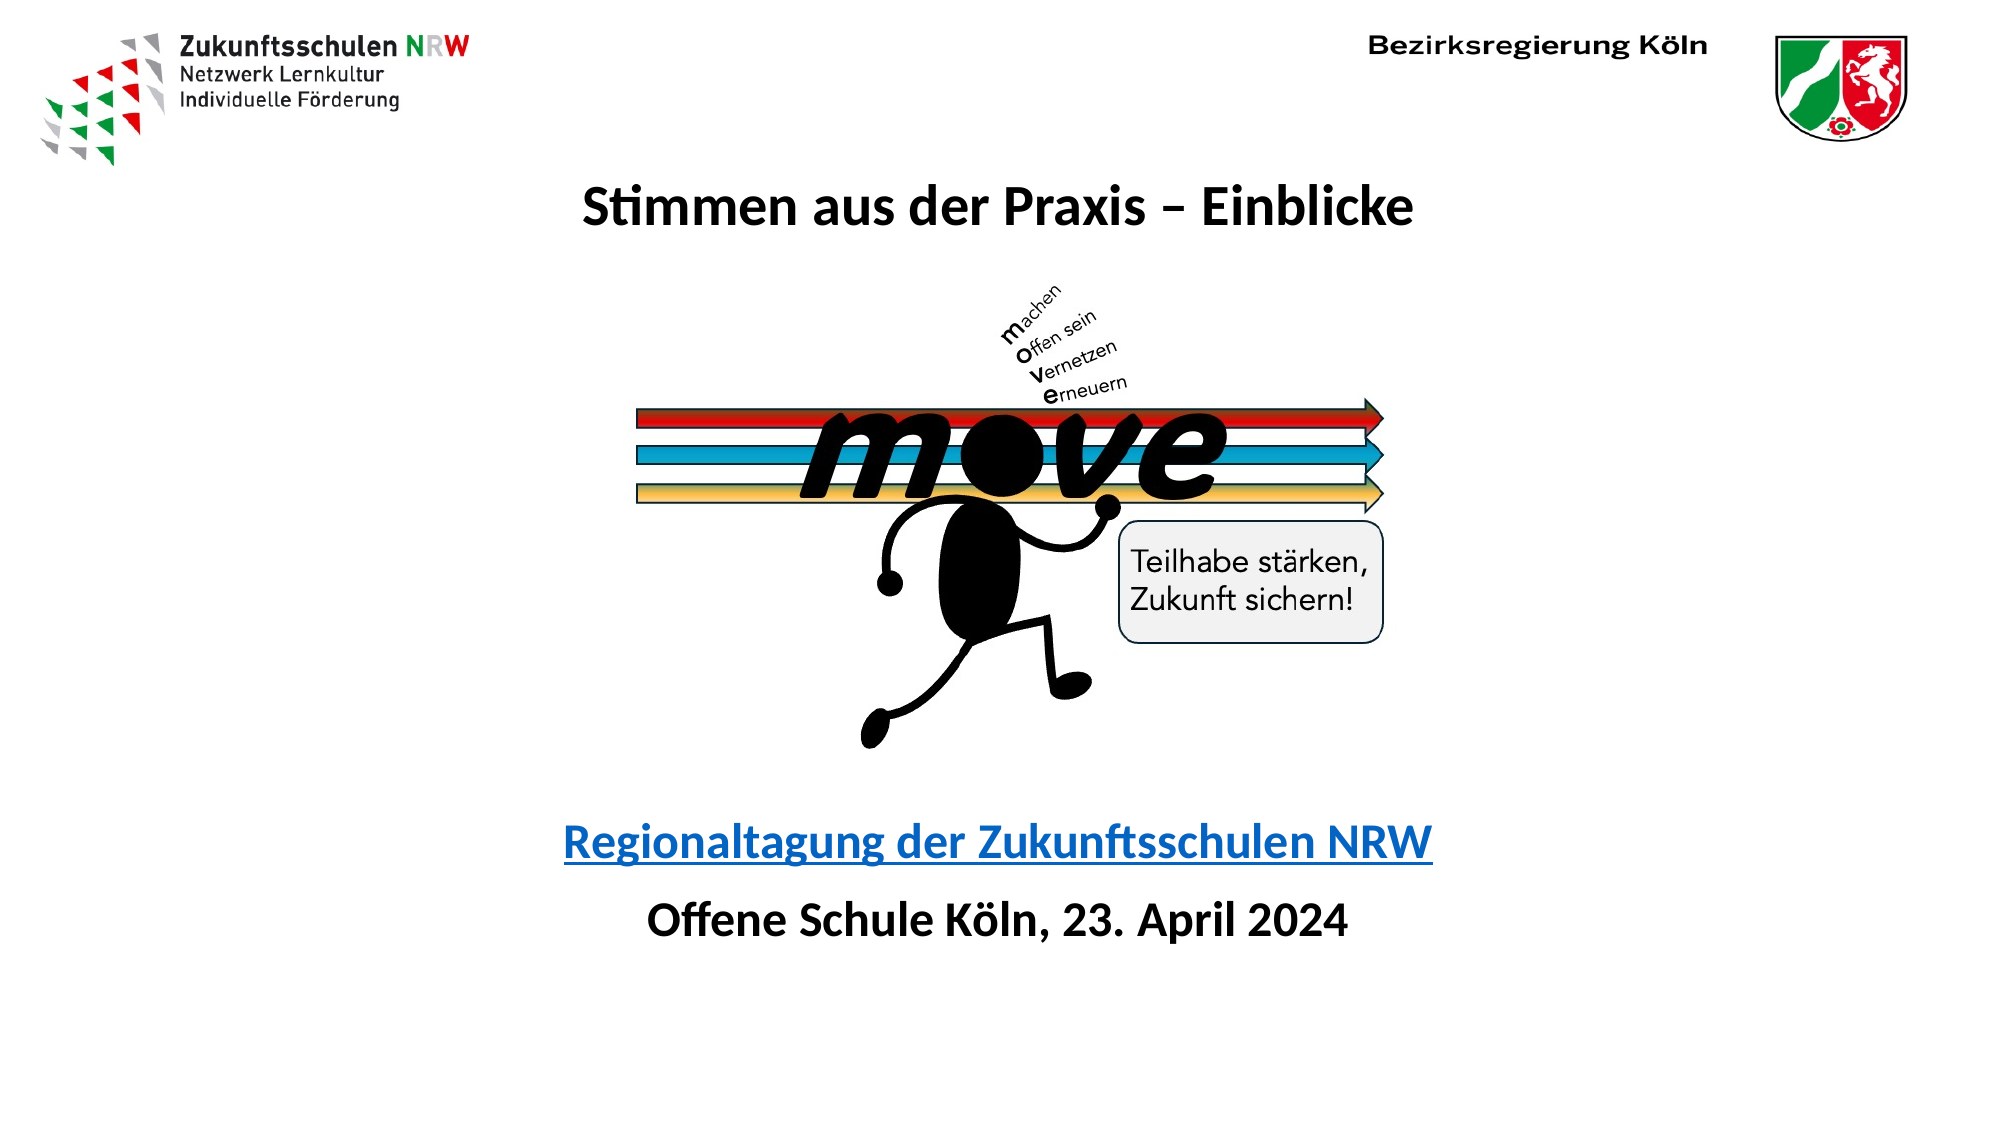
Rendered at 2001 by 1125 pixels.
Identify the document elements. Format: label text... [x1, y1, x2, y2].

picture [539, 232, 1464, 762]
text_box Stimmen aus der Praxis – Einblicke [475, 138, 1522, 290]
text_box Regionaltagung der Zukunftsschulen NRW Offene Schule Köln, 23. April 2024 [280, 783, 1717, 954]
picture [0, 0, 2000, 166]
